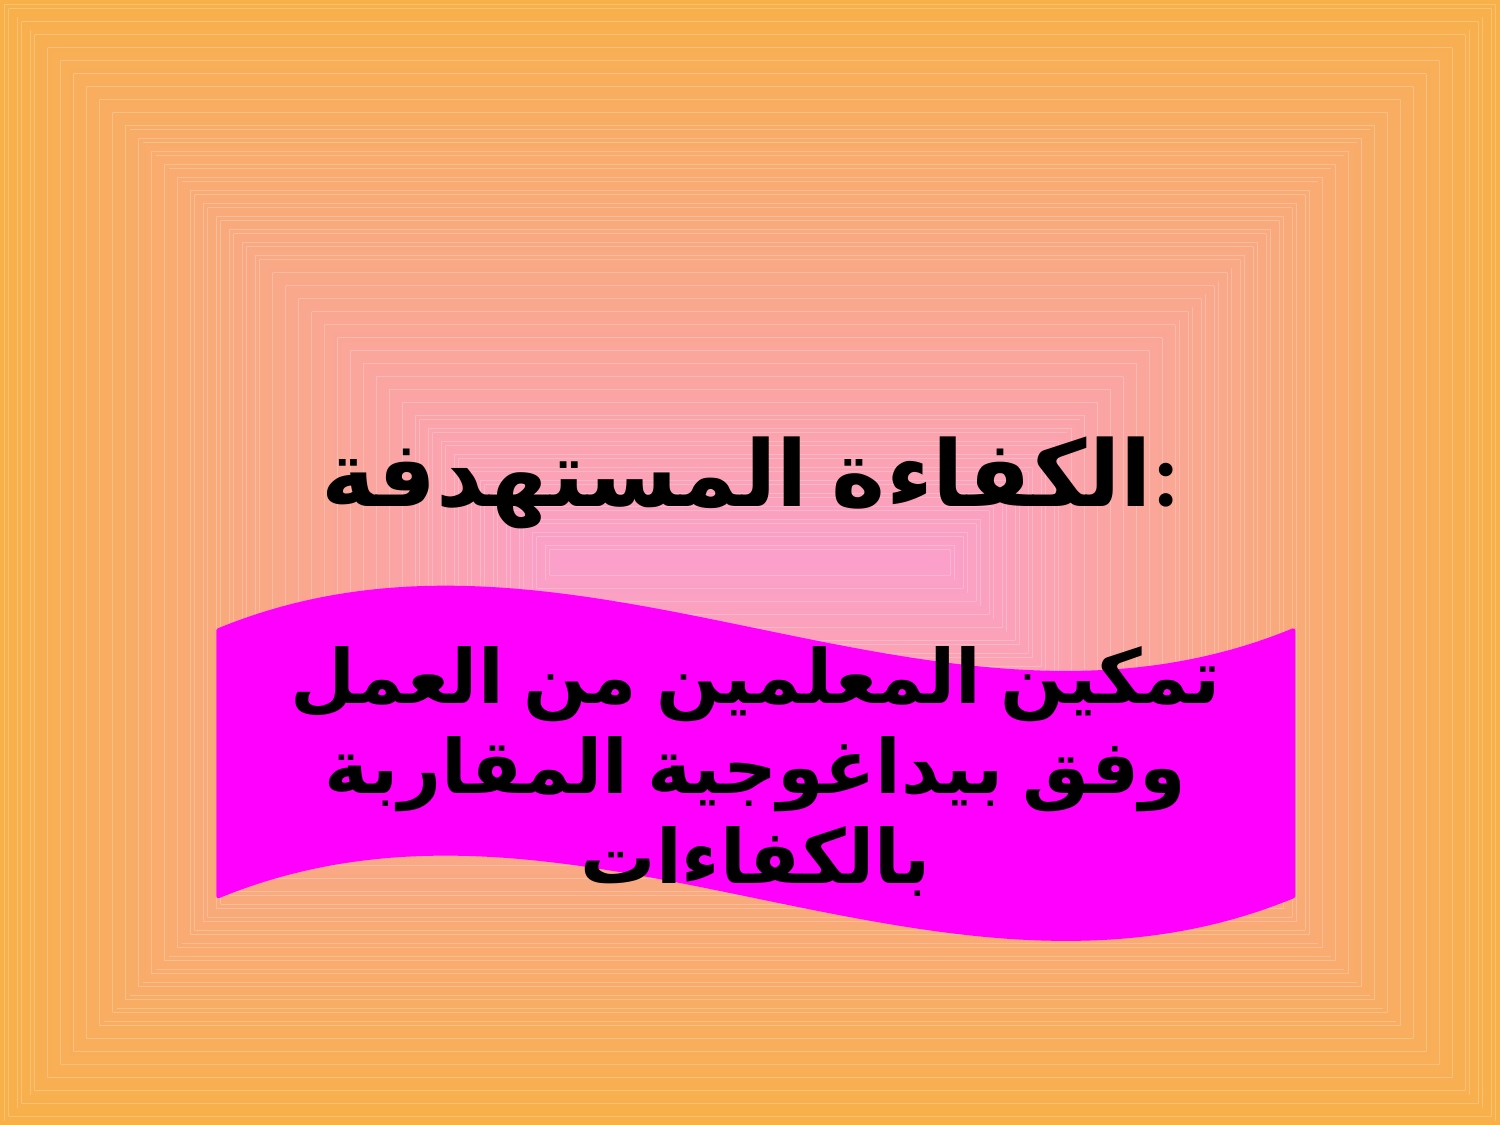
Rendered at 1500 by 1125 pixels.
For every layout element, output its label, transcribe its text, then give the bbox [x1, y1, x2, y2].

title الكفاءة المستهدفة: [112, 349, 1388, 591]
text_box تمكين المعلمين من العمل وفق بيداغوجية المقاربة بالكفاءات [216, 585, 1296, 941]
